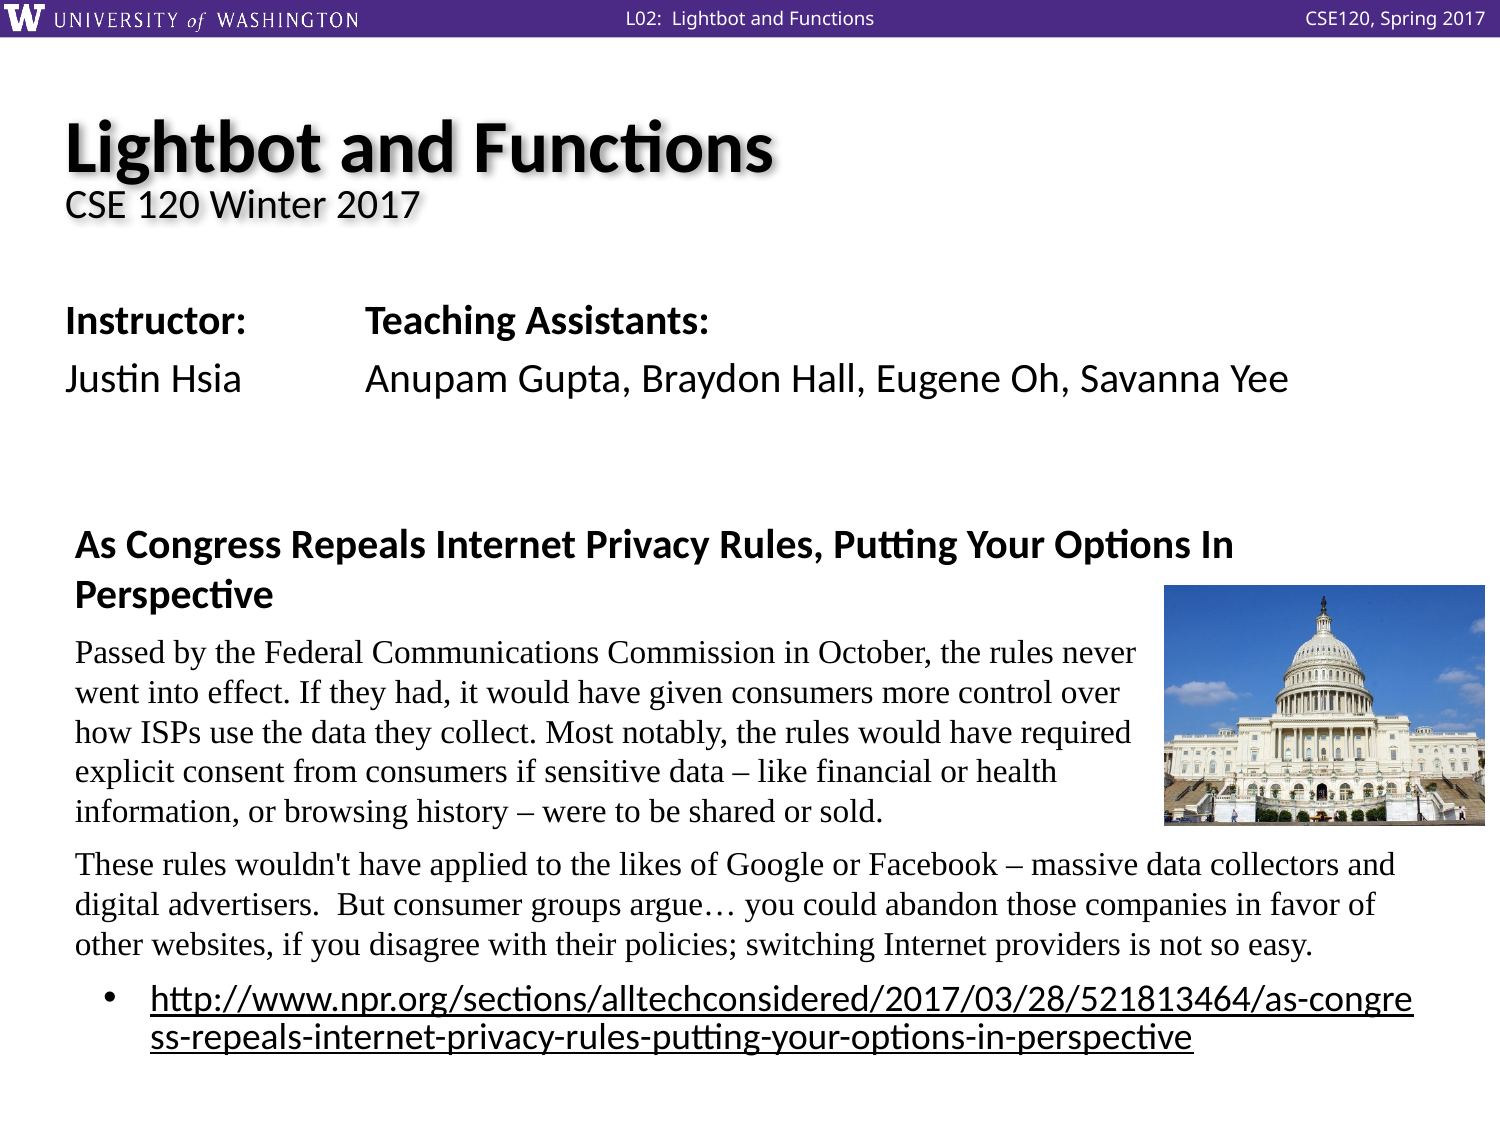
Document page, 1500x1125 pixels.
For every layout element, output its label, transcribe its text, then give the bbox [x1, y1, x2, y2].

subtitle Instructor: Teaching Assistants: Justin Hsia Anupam Gupta, Braydon Hall, Eugene Oh, Savanna Yee [49, 284, 1423, 436]
picture [4, 4, 358, 32]
picture [1164, 584, 1486, 826]
text_box As Congress Repeals Internet Privacy Rules, Putting Your Options In Perspective Passed by the Federal Communications Commission in October, the rules never went into effect. If they had, it would have given consumers more control over how ISPs use the data they collect. Most notably, the rules would have required explicit consent from consumers if sensitive data – like financial or health information, or browsing history – were to be shared or sold. These rules wouldn't have applied to the likes of Google or Facebook – massive data collectors and digital advertisers. But consumer groups argue… you could abandon those companies in favor of other websites, if you disagree with their policies; switching Internet providers is not so easy. http://www.npr.org/sections/alltechconsidered/2017/03/28/521813464/as-congress-repeals-internet-privacy-rules-putting-your-options-in-perspective [59, 509, 1440, 1072]
title Lightbot and Functions CSE 120 Winter 2017 [49, 49, 1326, 284]
